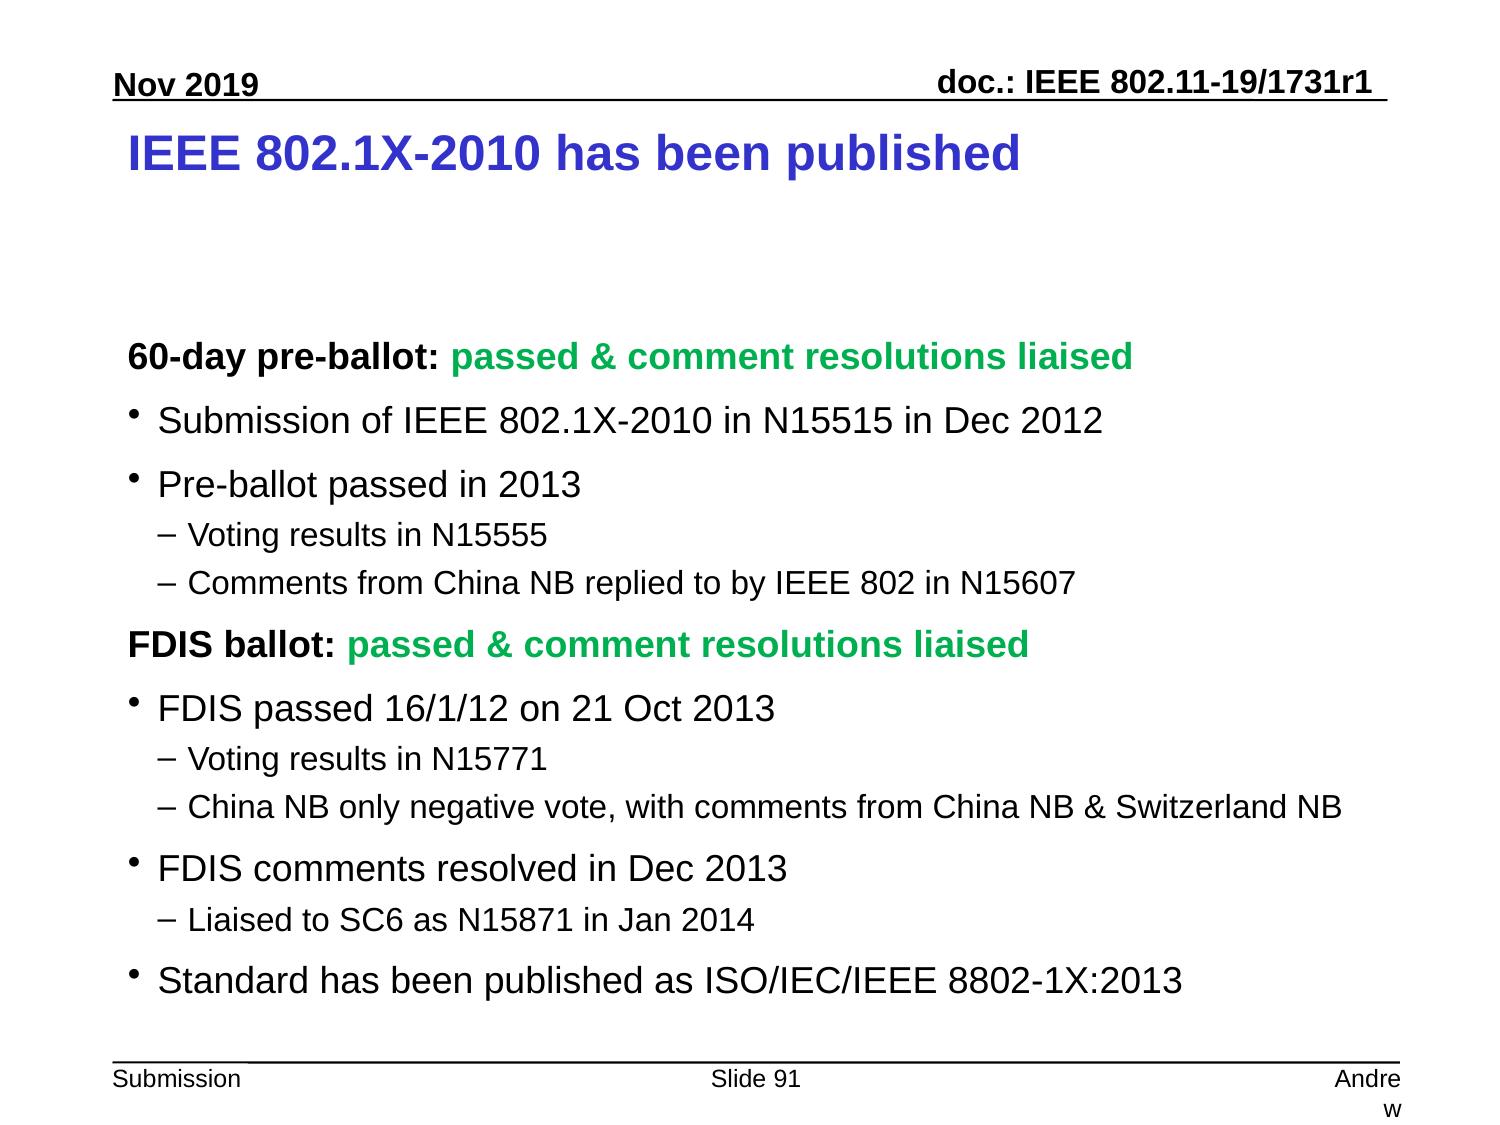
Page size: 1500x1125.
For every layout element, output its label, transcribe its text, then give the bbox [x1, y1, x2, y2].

slide_number Slide 91 [709, 1061, 803, 1093]
title IEEE 802.1X-2010 has been published [112, 112, 1388, 288]
list 60-day pre-ballot: passed & comment resolutions liaised Submission of IEEE 802.1X-2010 in N15515 in Dec 2012 Pre-ballot passed in 2013 Voting results in N15555 Comments from China NB replied to by IEEE 802 in N15607 FDIS ballot: passed & comment resolutions liaised FDIS passed 16/1/12 on 21 Oct 2013 Voting results in N15771 China NB only negative vote, with comments from China NB & Switzerland NB FDIS comments resolved in Dec 2013 Liaised to SC6 as N15871 in Jan 2014 Standard has been published as ISO/IEC/IEEE 8802-1X:2013 [112, 324, 1388, 1000]
footer Andrew Myles, Cisco [1320, 1061, 1402, 1093]
